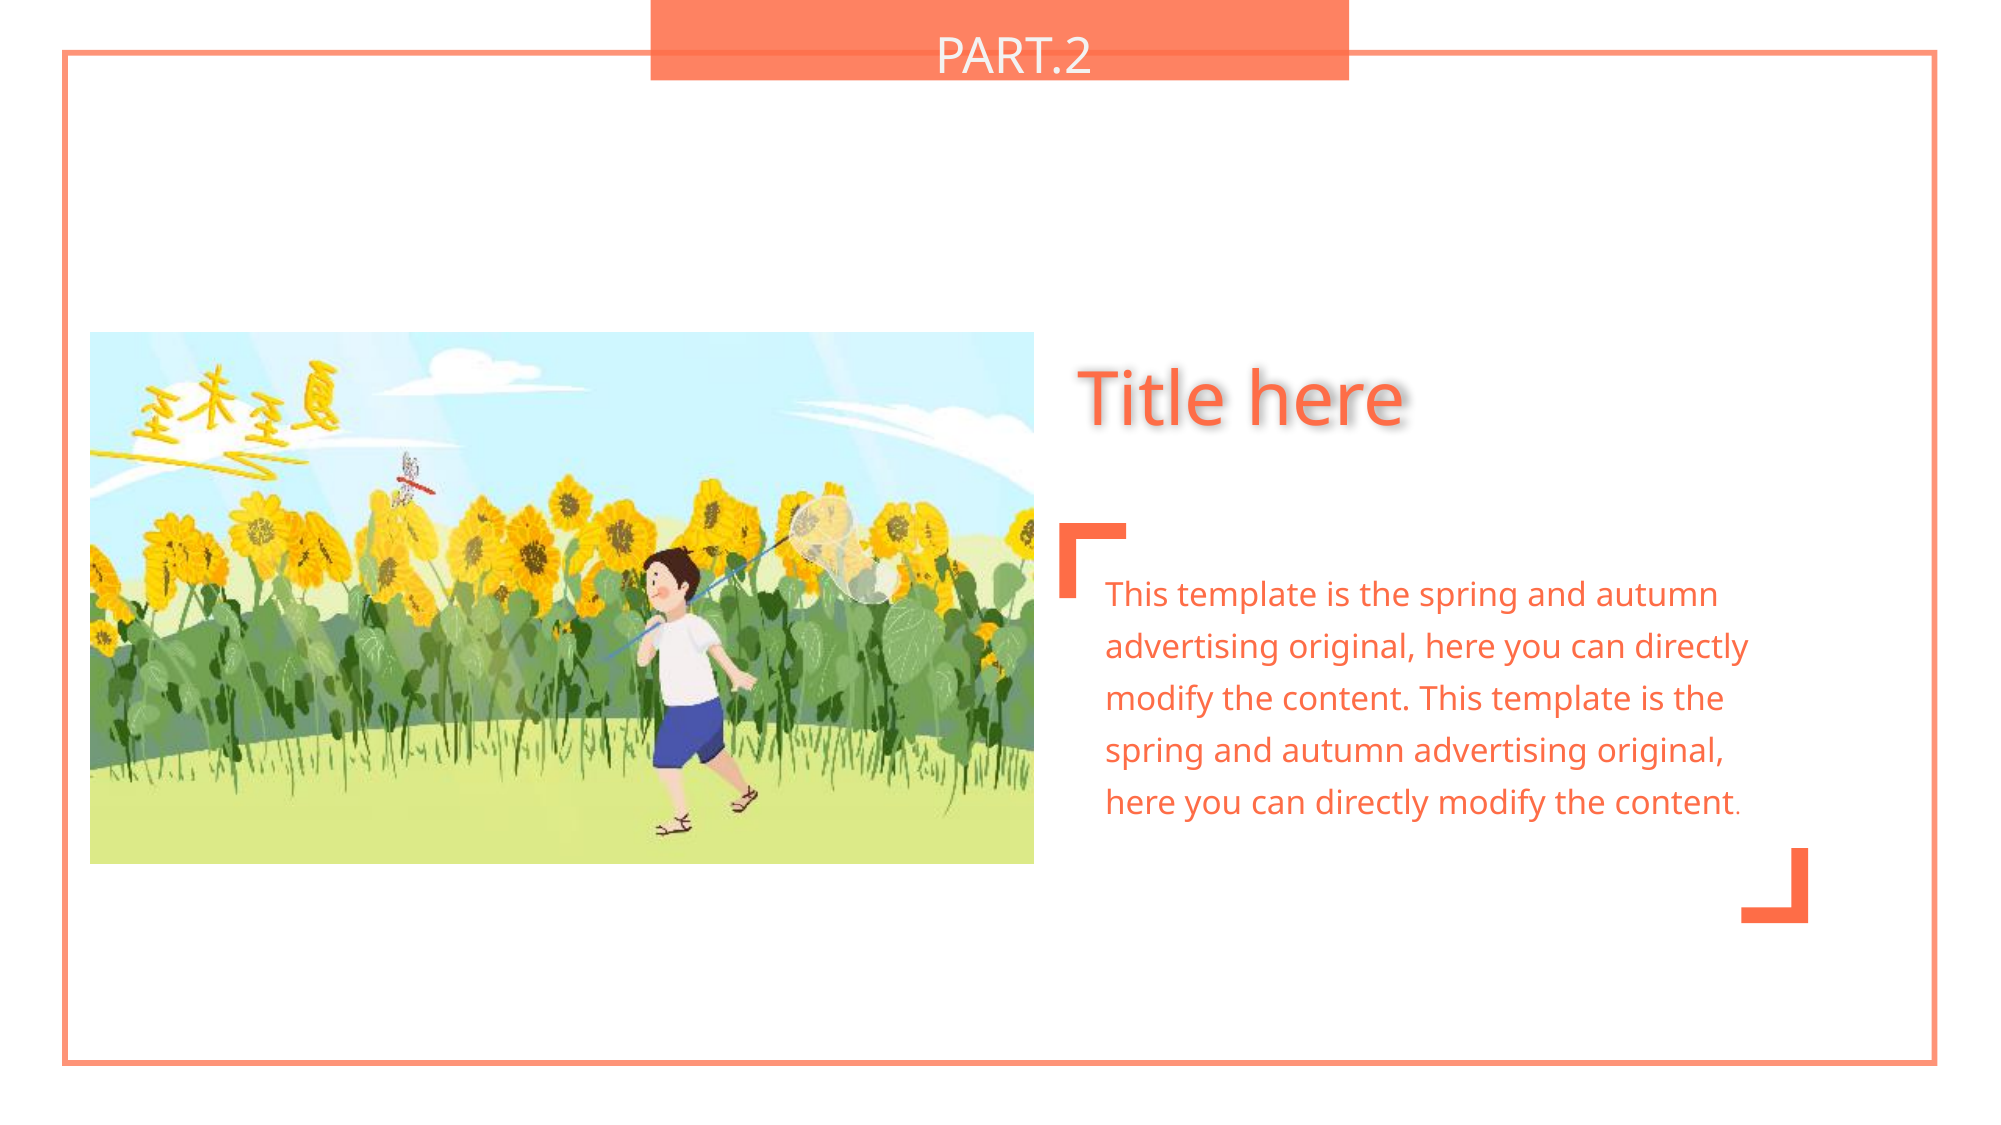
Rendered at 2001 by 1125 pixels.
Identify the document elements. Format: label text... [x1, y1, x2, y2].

text_box PART.2 [920, 16, 1108, 91]
picture [90, 332, 1034, 864]
text_box [64, 52, 1936, 1064]
text_box [650, 0, 1350, 81]
